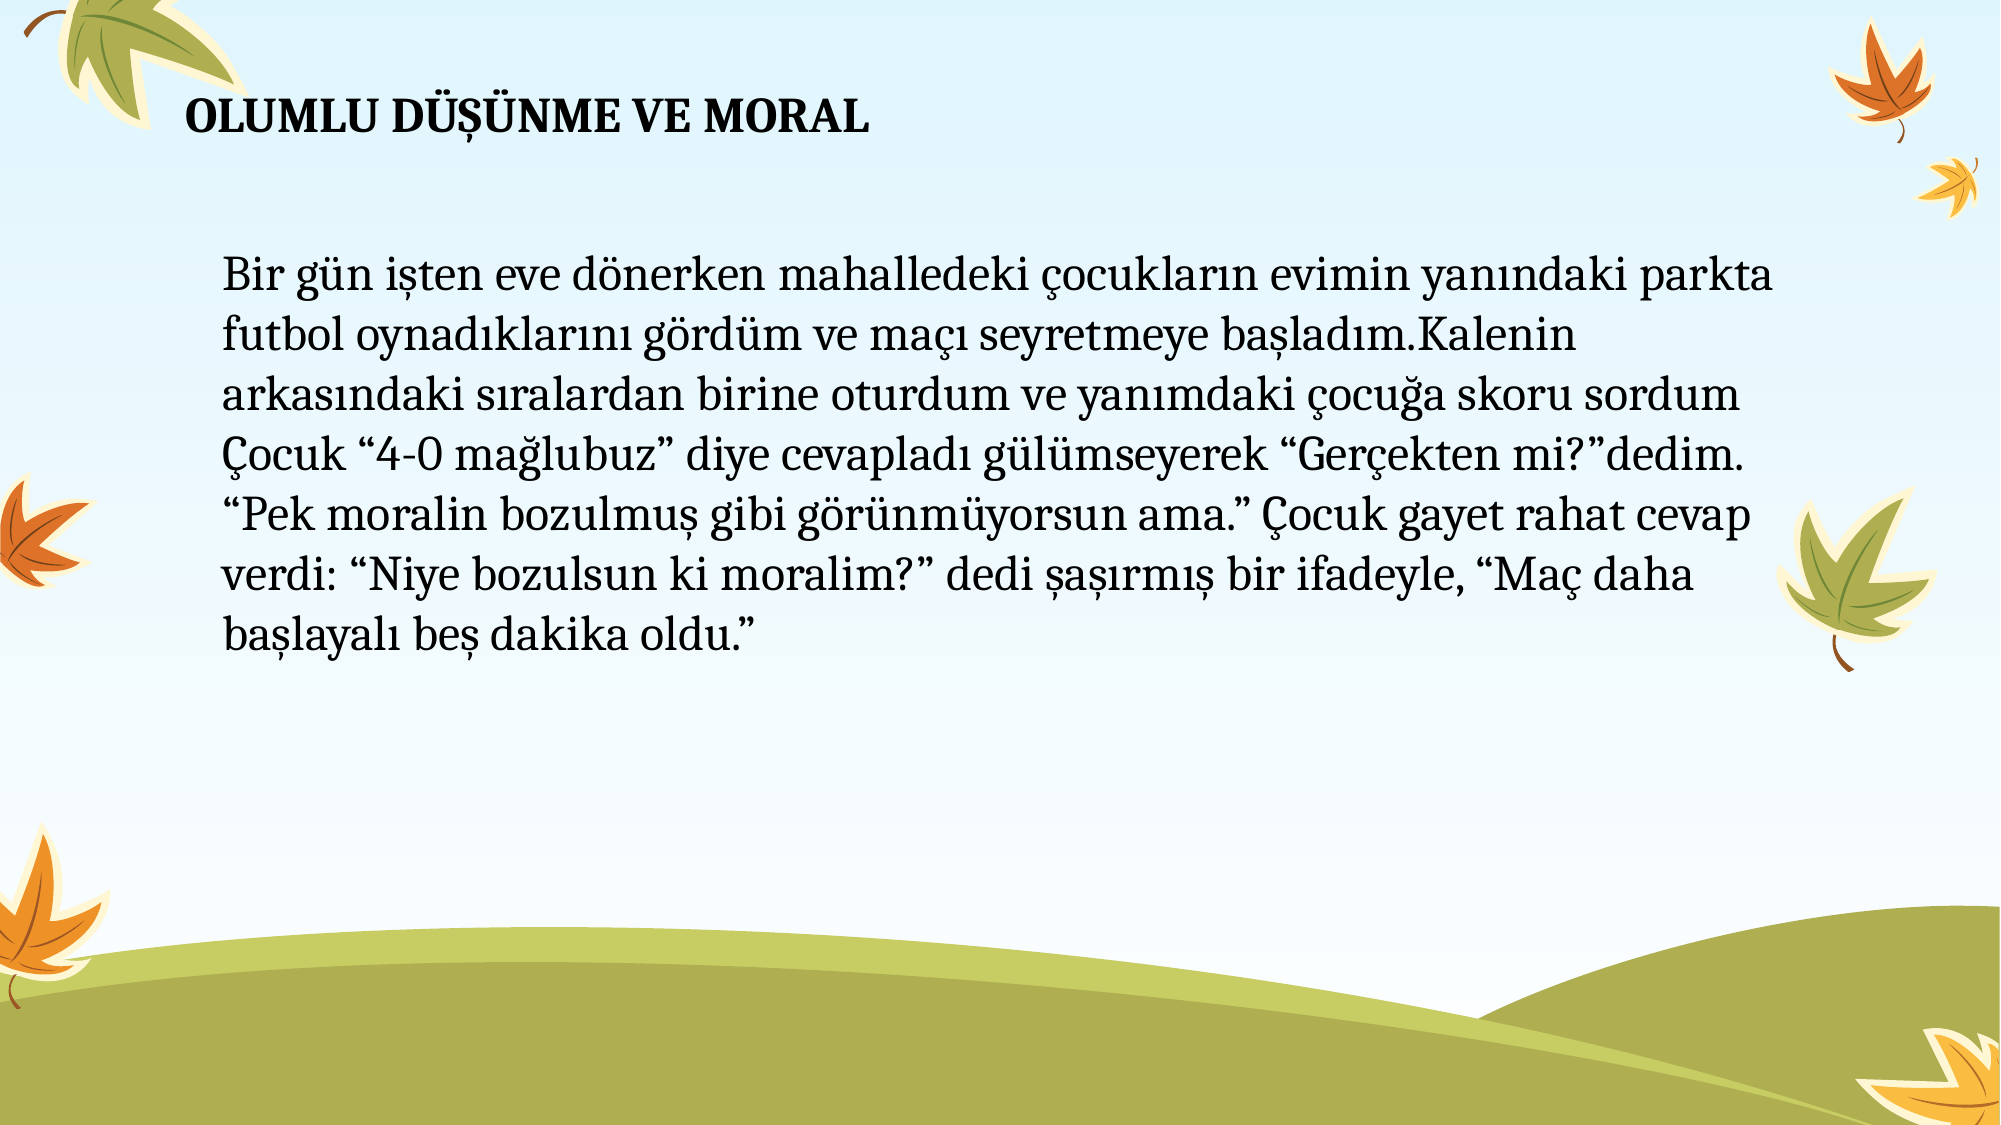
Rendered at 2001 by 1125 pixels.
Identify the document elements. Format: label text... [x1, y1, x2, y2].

list OLUMLU DÜŞÜNME VE MORAL Bir gün işten eve dönerken mahalledeki çocukların evimin yanındaki parkta futbol oynadıklarını gördüm ve maçı seyretmeye başladım.Kalenin arkasındaki sıralardan birine oturdum ve yanımdaki çocuğa skoru sordum Çocuk “4-0 mağlubuz” diye cevapladı gülümseyerek “Gerçekten mi?”dedim. “Pek moralin bozulmuş gibi görünmüyorsun ama.” Çocuk gayet rahat cevap verdi: “Niye bozulsun ki moralim?” dedi şaşırmış bir ifadeyle, “Maç daha başlayalı beş dakika oldu.” [162, 75, 1830, 1050]
